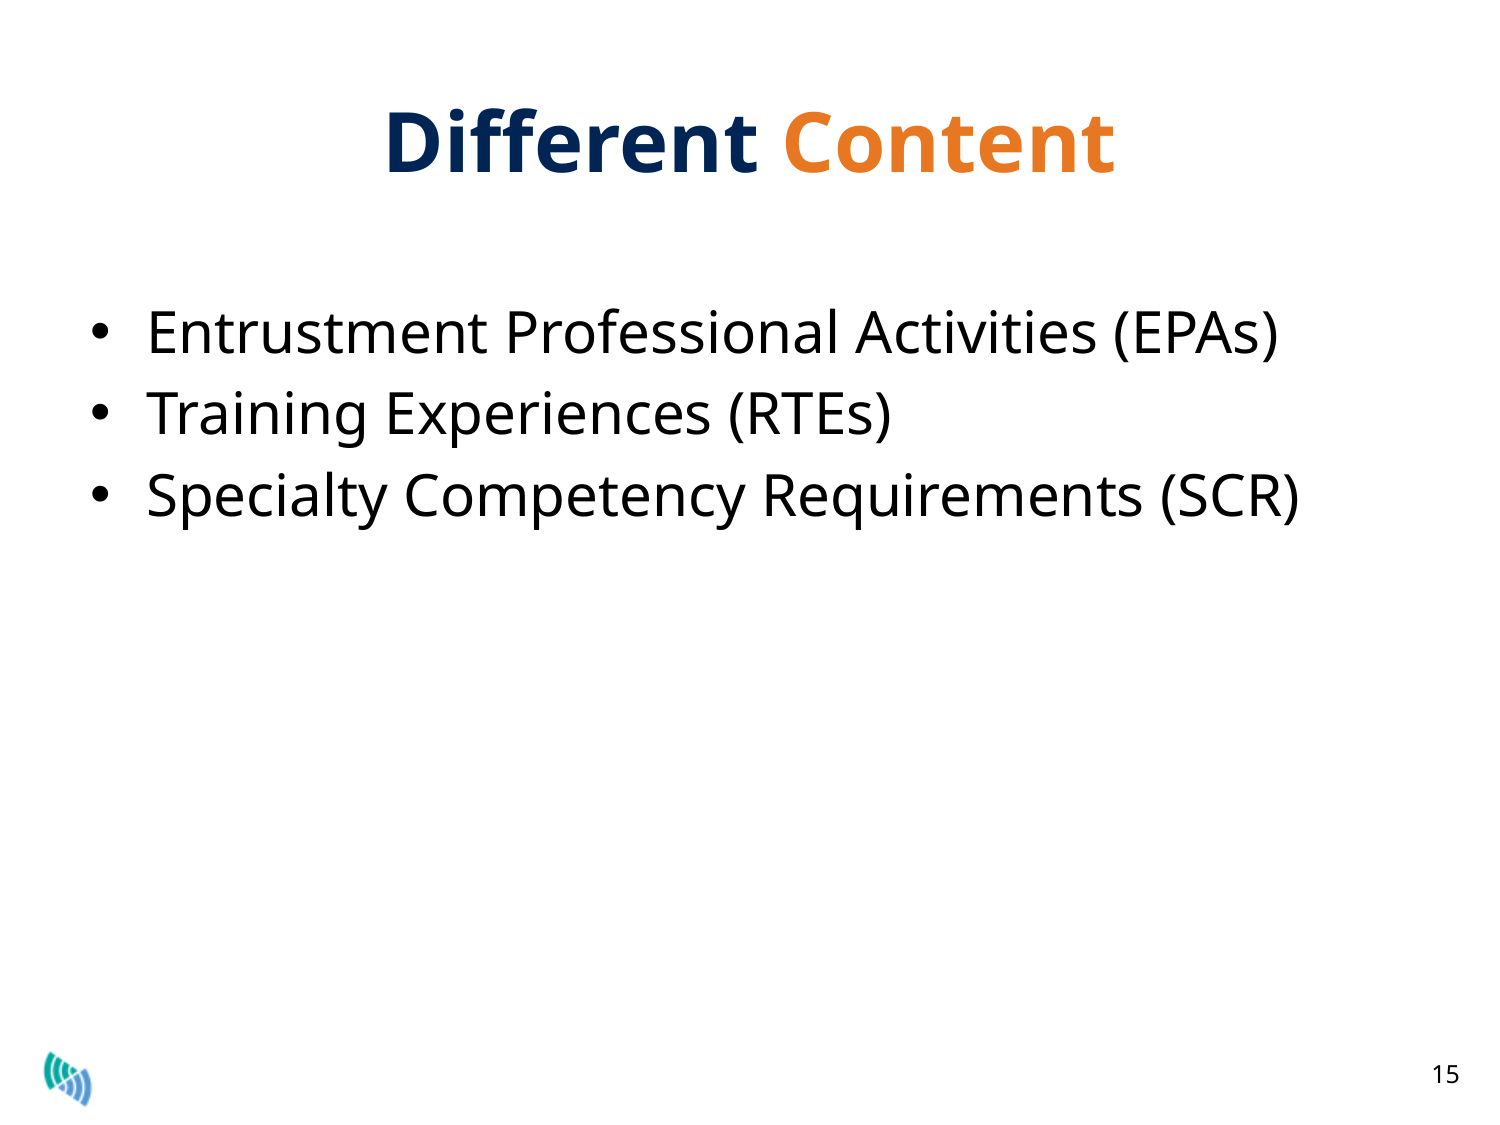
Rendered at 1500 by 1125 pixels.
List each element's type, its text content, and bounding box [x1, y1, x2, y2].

picture [37, 1047, 97, 1112]
list Entrustment Professional Activities (EPAs) Training Experiences (RTEs) Specialty Competency Requirements (SCR) [75, 287, 1425, 1030]
slide_number 15 [1125, 1043, 1475, 1104]
title Different Content [75, 45, 1425, 233]
